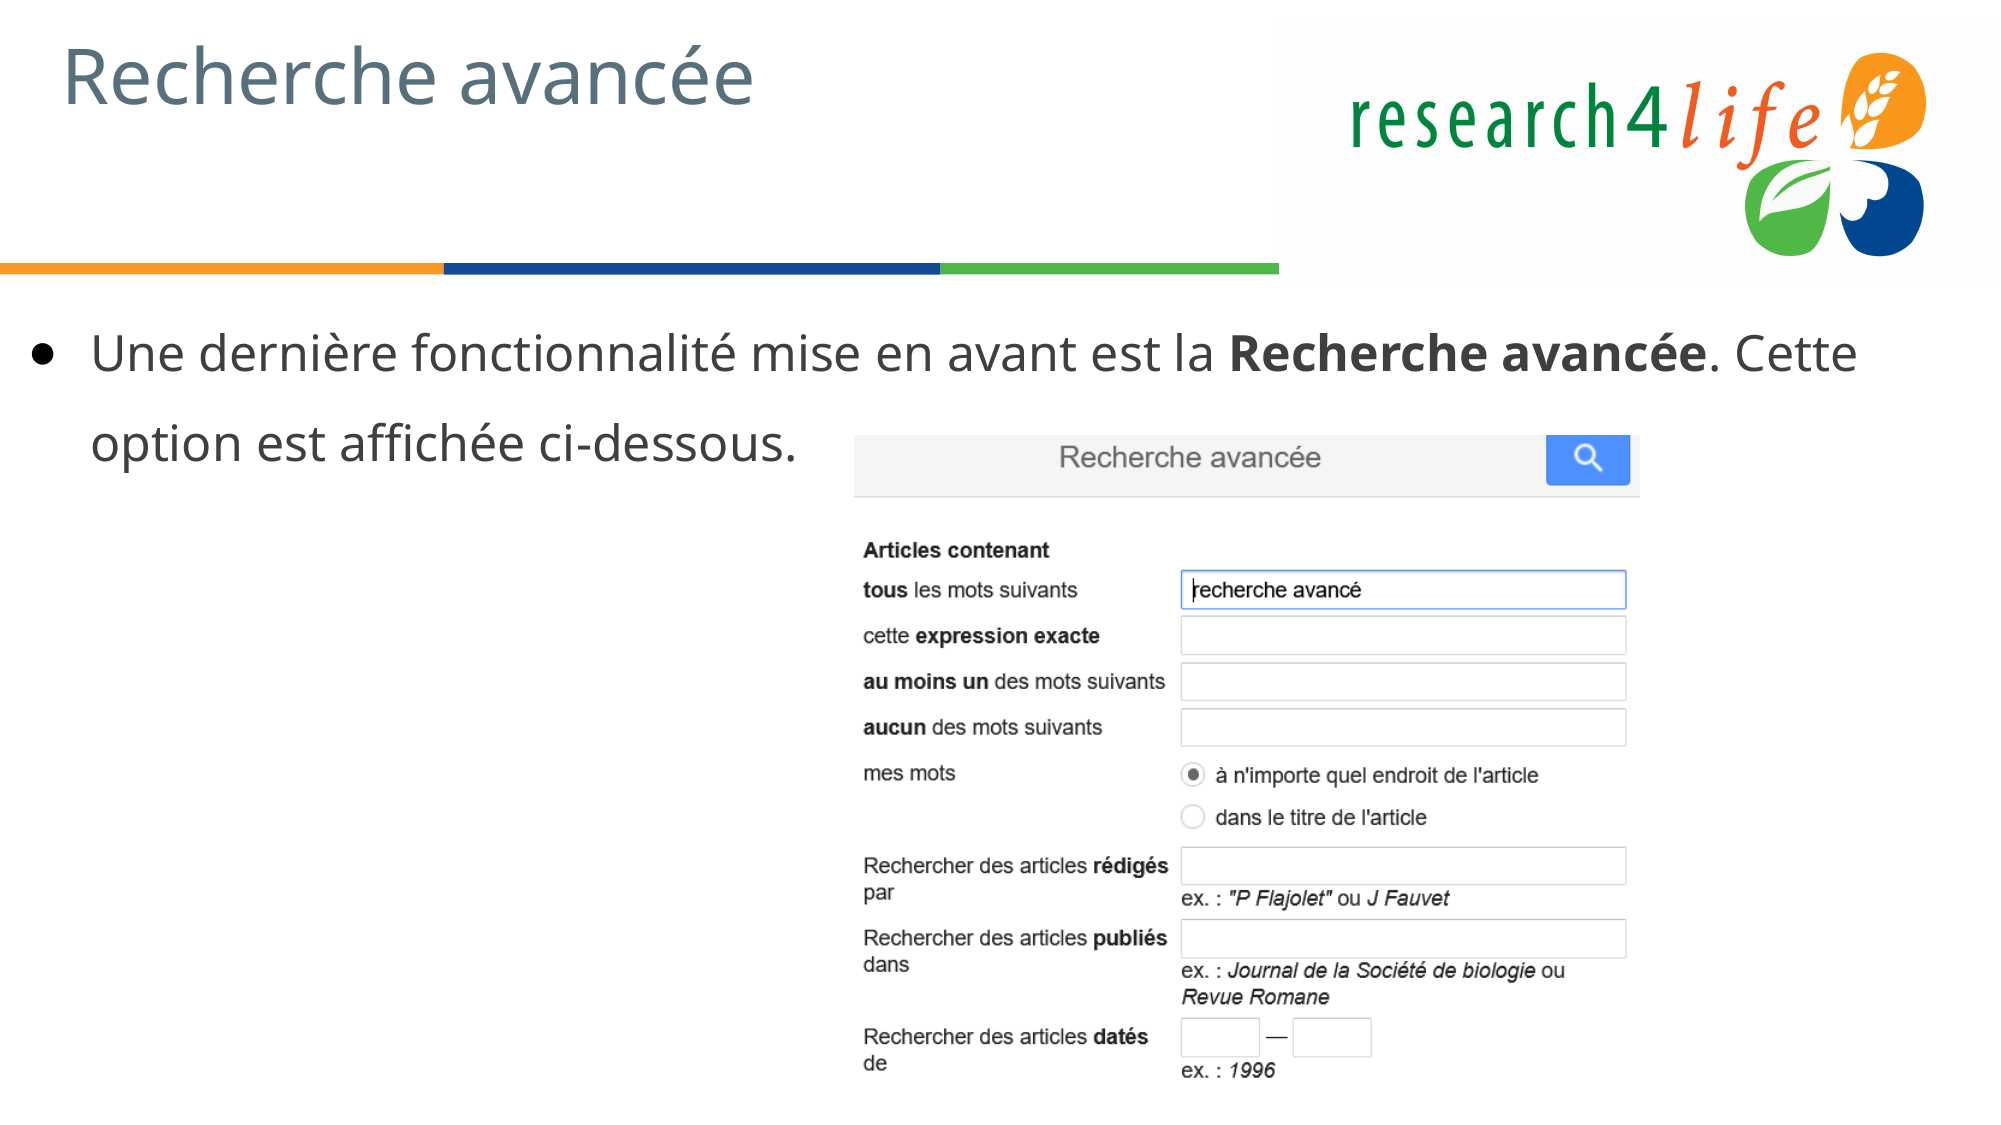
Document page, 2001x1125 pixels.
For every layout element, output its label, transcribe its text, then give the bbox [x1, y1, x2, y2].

picture [1279, 22, 2000, 285]
picture [854, 435, 1641, 1102]
title Recherche avancée [46, 31, 1381, 209]
list Une dernière fonctionnalité mise en avant est la Recherche avancée. Cette option est affichée ci-dessous. [0, 284, 1958, 1125]
